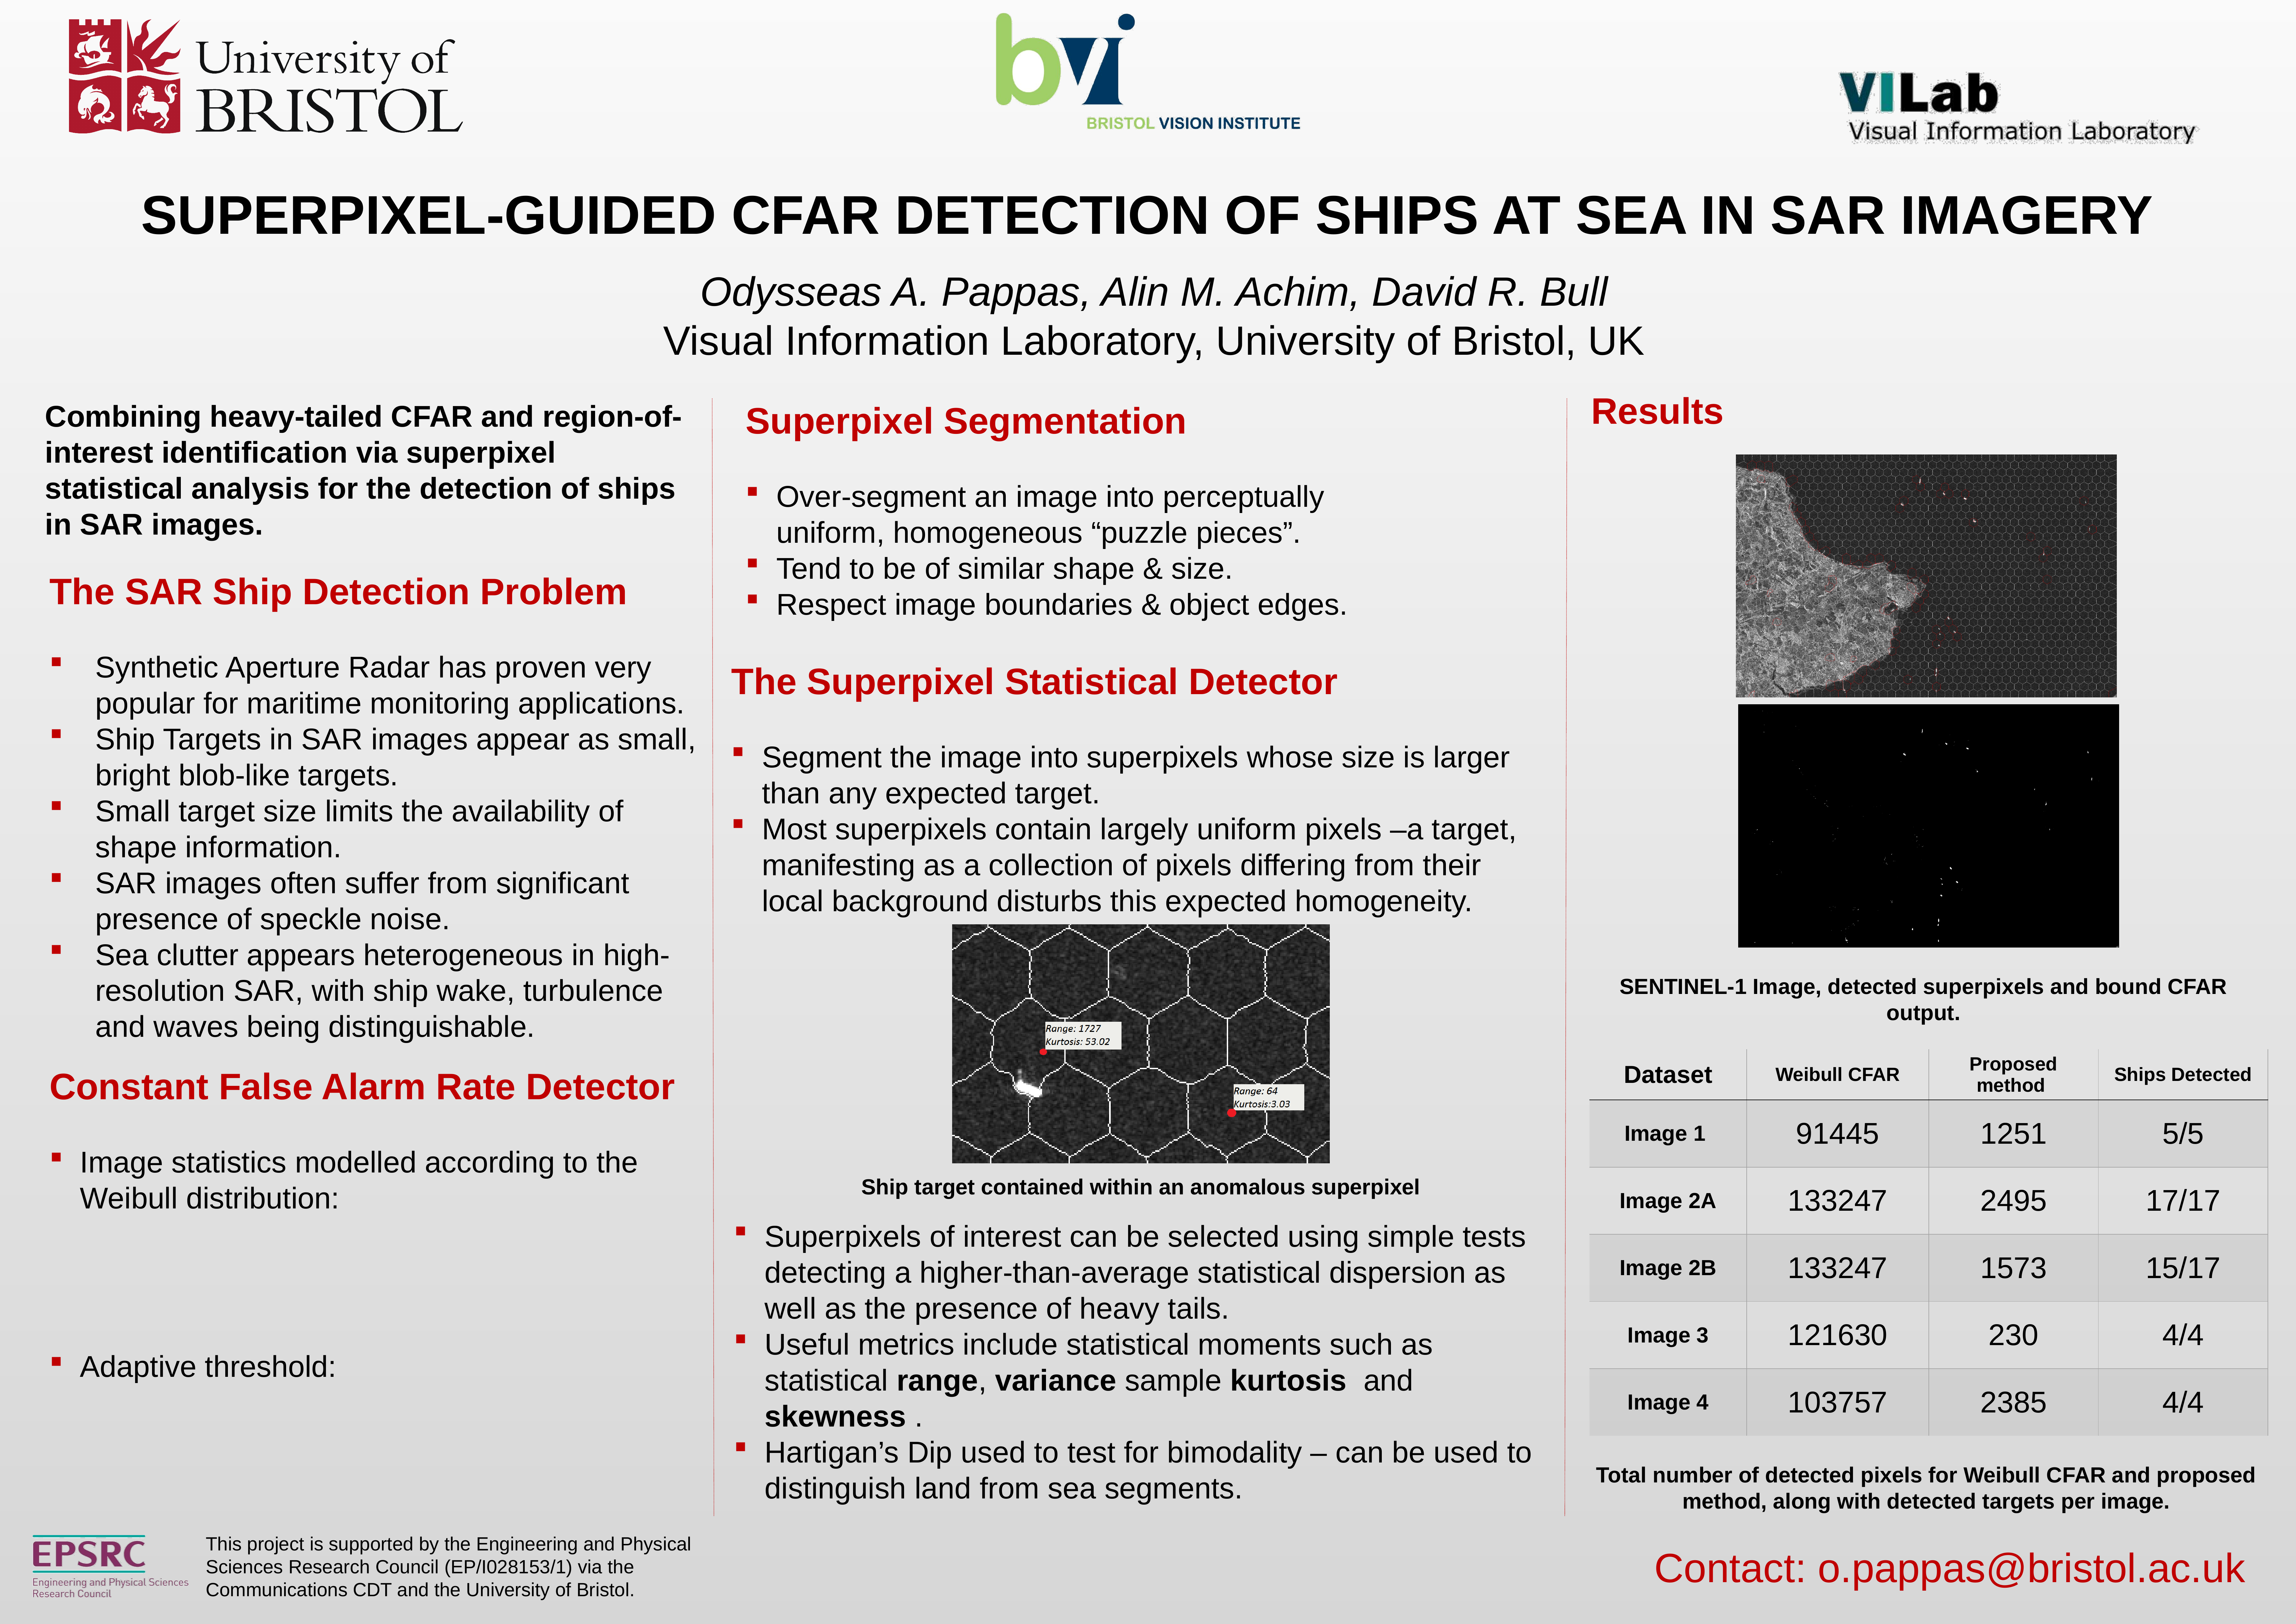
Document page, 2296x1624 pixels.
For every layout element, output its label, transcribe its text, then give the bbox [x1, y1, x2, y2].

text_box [712, 398, 714, 1516]
text_box The SAR Ship Detection Problem Synthetic Aperture Radar has proven very popular for maritime monitoring applications. Ship Targets in SAR images appear as small, bright blob-like targets. Small target size limits the availability of shape information. SAR images often suffer from significant presence of speckle noise. Sea clutter appears heterogeneous in high-resolution SAR, with ship wake, turbulence and waves being distinguishable. [44, 565, 711, 1082]
text_box Results [1586, 385, 2266, 558]
table_header Dataset [1589, 1049, 1746, 1100]
picture [33, 1535, 188, 1598]
table_cell 91445 [1747, 1100, 1928, 1167]
table_header Weibull CFAR [1747, 1049, 1928, 1100]
table_cell 17/17 [2099, 1168, 2268, 1234]
table_cell 1251 [1929, 1100, 2098, 1167]
table_cell Image 2A [1589, 1168, 1746, 1234]
picture [1696, 0, 2296, 219]
text_box SUPERPIXEL-GUIDED CFAR DETECTION OF SHIPS AT SEA IN SAR IMAGERY [0, 177, 2296, 248]
table_header Ships Detected [2099, 1049, 2268, 1100]
table_cell Image 1 [1589, 1100, 1746, 1167]
text_box Superpixel Segmentation Over-segment an image into perceptually uniform, homogeneous “puzzle pieces”. Tend to be of similar shape & size. Respect image boundaries & object edges. [741, 394, 1411, 624]
picture [1736, 454, 2117, 697]
table_cell Image 4 [1589, 1369, 1746, 1436]
picture [1738, 704, 2119, 948]
picture [69, 19, 463, 133]
text_box Odysseas A. Pappas, Alin M. Achim, David R. Bull Visual Information Laboratory, University of Bristol, UK [6, 263, 2296, 366]
table_header Proposed method [1929, 1049, 2098, 1100]
text_box SENTINEL-1 Image, detected superpixels and bound CFAR output. [1582, 970, 2265, 1027]
picture [952, 924, 1330, 1163]
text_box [1565, 398, 1567, 1516]
table_cell 2385 [1929, 1369, 2098, 1436]
table_cell 230 [1929, 1302, 2098, 1368]
table_cell 103757 [1747, 1369, 1928, 1436]
table_cell 133247 [1747, 1235, 1928, 1301]
table_cell Image 2B [1589, 1235, 1746, 1301]
table_cell Image 3 [1589, 1302, 1746, 1368]
picture [973, 1, 1323, 141]
table_cell 4/4 [2099, 1369, 2268, 1436]
table_cell 4/4 [2099, 1302, 2268, 1368]
text_box The Superpixel Statistical Detector Segment the image into superpixels whose size is larger than any expected target. Most superpixels contain largely uniform pixels –a target, manifesting as a collection of pixels differing from their local background disturbs this expected homogeneity. [727, 390, 1556, 920]
text_box Total number of detected pixels for Weibull CFAR and proposed method, along with detected targets per image. [1585, 1458, 2268, 1516]
text_box Contact: o.pappas@bristol.ac.uk [1530, 1539, 2251, 1593]
text_box Combining heavy-tailed CFAR and region-of-interest identification via superpixel statistical analysis for the detection of ships in SAR images. [40, 394, 707, 543]
table_cell 1573 [1929, 1235, 2098, 1301]
table_cell 15/17 [2099, 1235, 2268, 1301]
table_cell 5/5 [2099, 1100, 2268, 1167]
table_cell 2495 [1929, 1168, 2098, 1234]
text_box This project is supported by the Engineering and Physical Sciences Research Council (EP/I028153/1) via the Communications CDT and the University of Bristol. [201, 1529, 771, 1603]
text_box Ship target contained within an anomalous superpixel [845, 1170, 1437, 1201]
table_cell 133247 [1747, 1168, 1928, 1234]
table_cell 121630 [1747, 1302, 1928, 1368]
